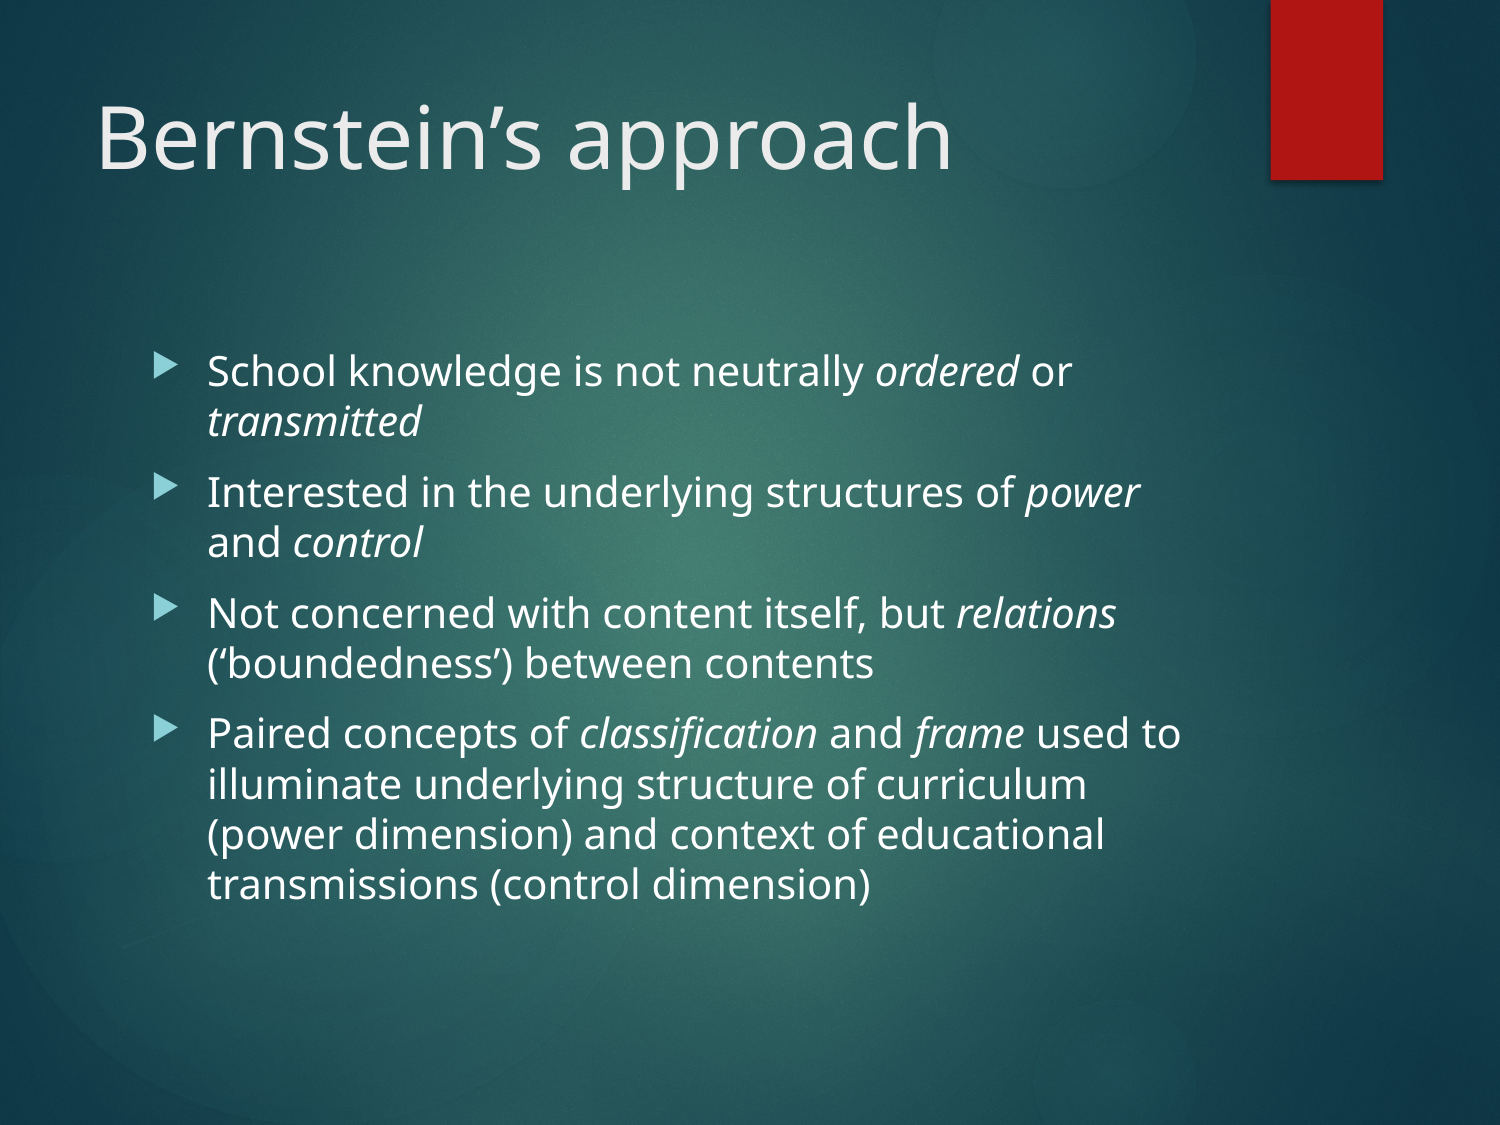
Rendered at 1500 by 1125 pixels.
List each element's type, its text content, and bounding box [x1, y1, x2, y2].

list School knowledge is not neutrally ordered or transmitted Interested in the underlying structures of power and control Not concerned with content itself, but relations (‘boundedness’) between contents Paired concepts of classification and frame used to illuminate underlying structure of curriculum (power dimension) and context of educational transmissions (control dimension) [135, 336, 1237, 1025]
title Bernstein’s approach [79, 74, 1237, 304]
